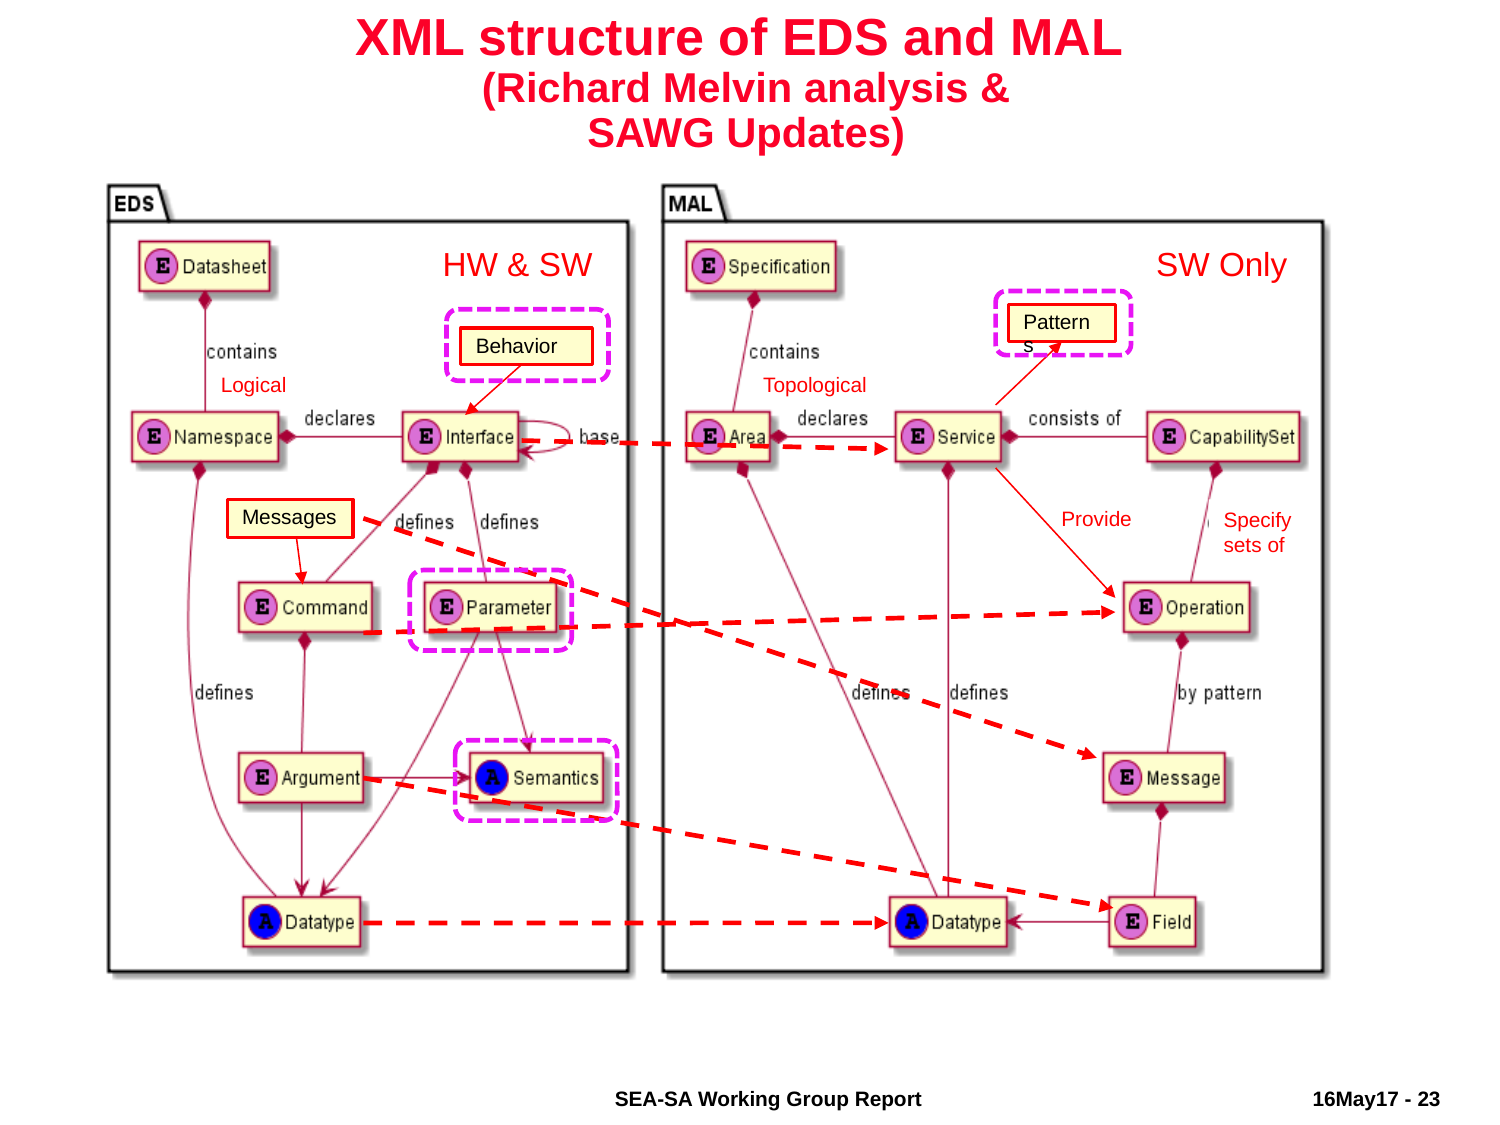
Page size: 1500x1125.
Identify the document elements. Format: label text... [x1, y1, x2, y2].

title XML structure of EDS and MAL (Richard Melvin analysis & SAWG Updates) [16, 14, 1477, 154]
picture [76, 148, 1353, 988]
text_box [409, 290, 1132, 821]
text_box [205, 235, 1314, 599]
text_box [363, 605, 1116, 924]
